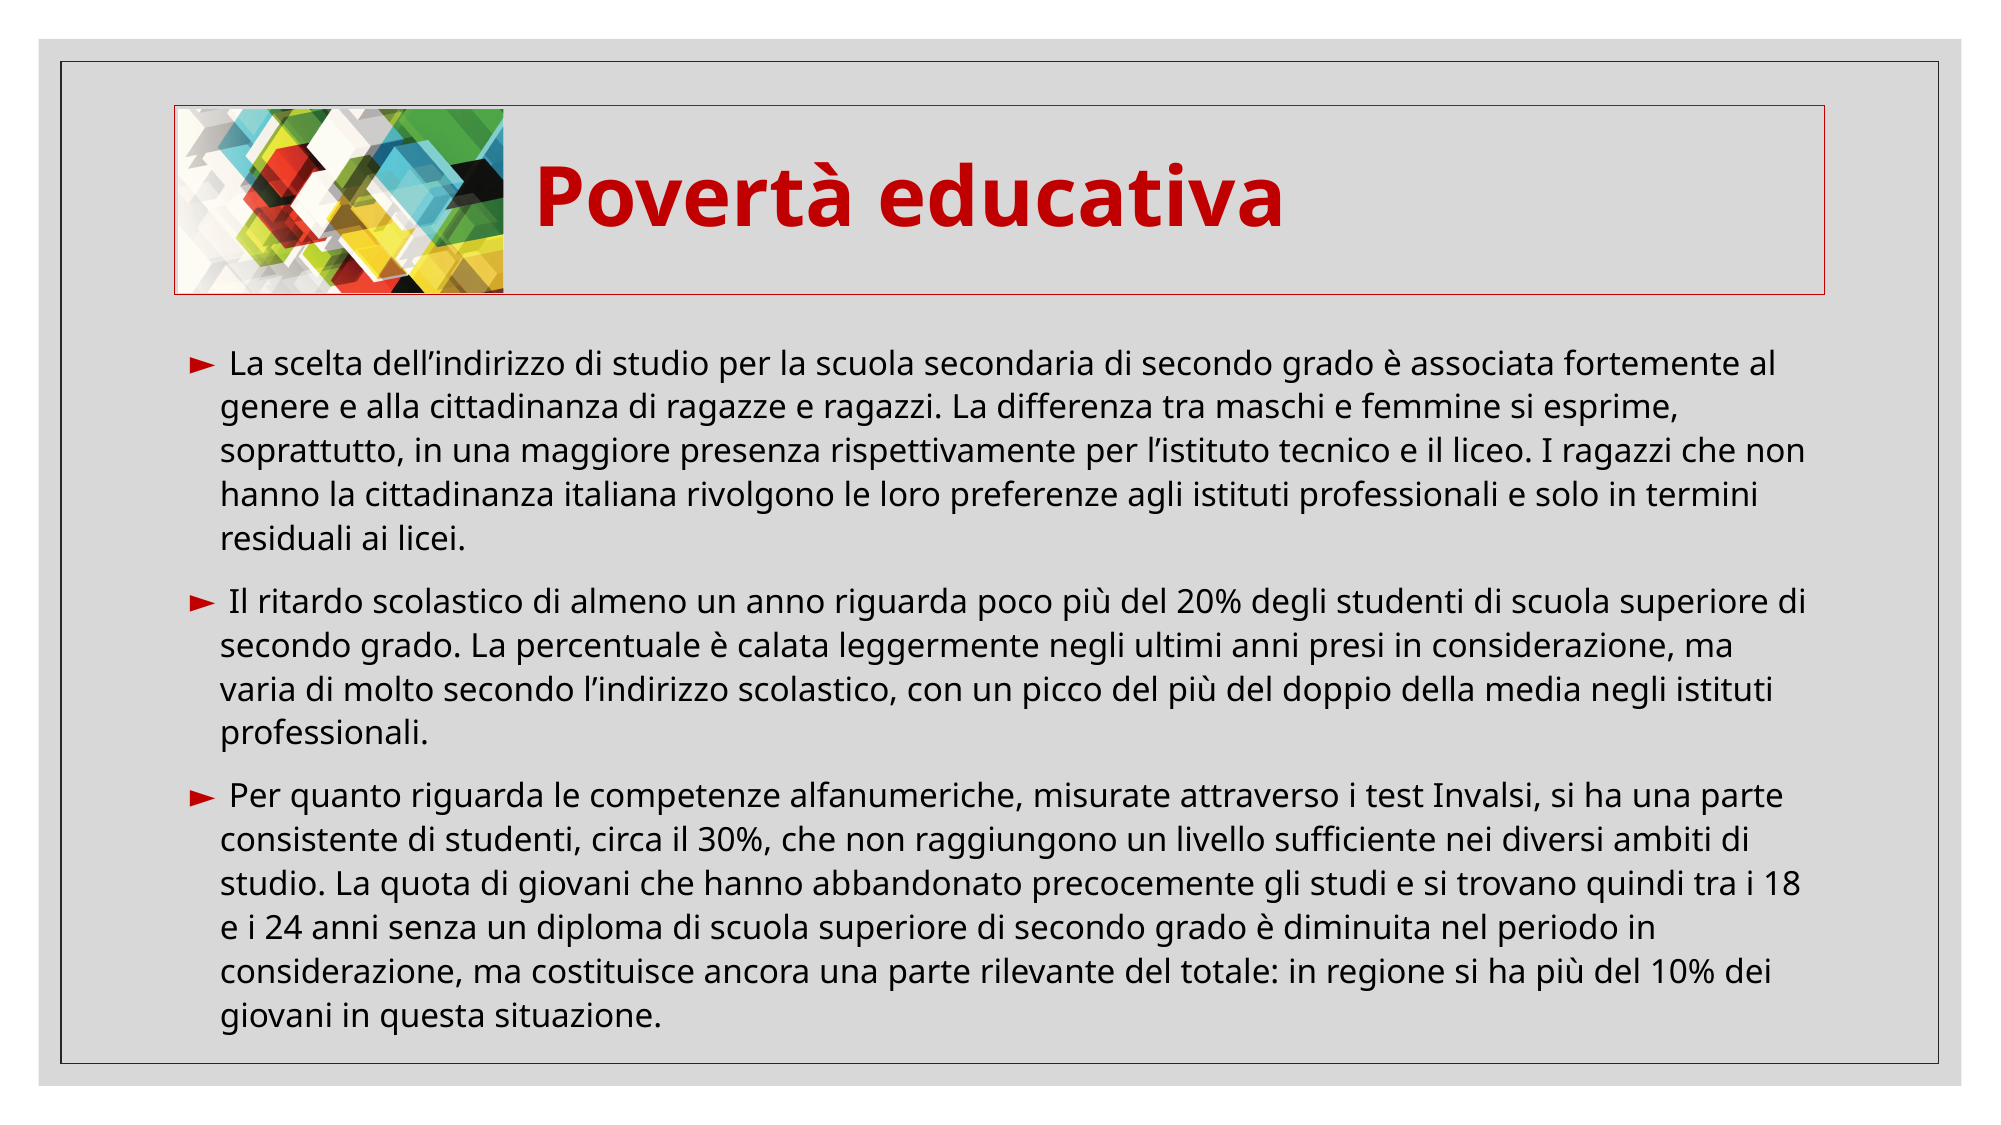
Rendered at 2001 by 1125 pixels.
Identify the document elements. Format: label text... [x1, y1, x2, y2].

picture [178, 109, 504, 293]
title Povertà educativa [503, 105, 1825, 295]
list La scelta dell’indirizzo di studio per la scuola secondaria di secondo grado è associata fortemente al genere e alla cittadinanza di ragazze e ragazzi. La differenza tra maschi e femmine si esprime, soprattutto, in una maggiore presenza rispettivamente per l’istituto tecnico e il liceo. I ragazzi che non hanno la cittadinanza italiana rivolgono le loro preferenze agli istituti professionali e solo in termini residuali ai licei. Il ritardo scolastico di almeno un anno riguarda poco più del 20% degli studenti di scuola superiore di secondo grado. La percentuale è calata leggermente negli ultimi anni presi in considerazione, ma varia di molto secondo l’indirizzo scolastico, con un picco del più del doppio della media negli istituti professionali. Per quanto riguarda le competenze alfanumeriche, misurate attraverso i test Invalsi, si ha una parte consistente di studenti, circa il 30%, che non raggiungono un livello sufficiente nei diversi ambiti di studio. La quota di giovani che hanno abbandonato precocemente gli studi e si trovano quindi tra i 18 e i 24 anni senza un diploma di scuola superiore di secondo grado è diminuita nel periodo in considerazione, ma costituisce ancora una parte rilevante del totale: in regione si ha più del 10% dei giovani in questa situazione. [174, 330, 1825, 1033]
